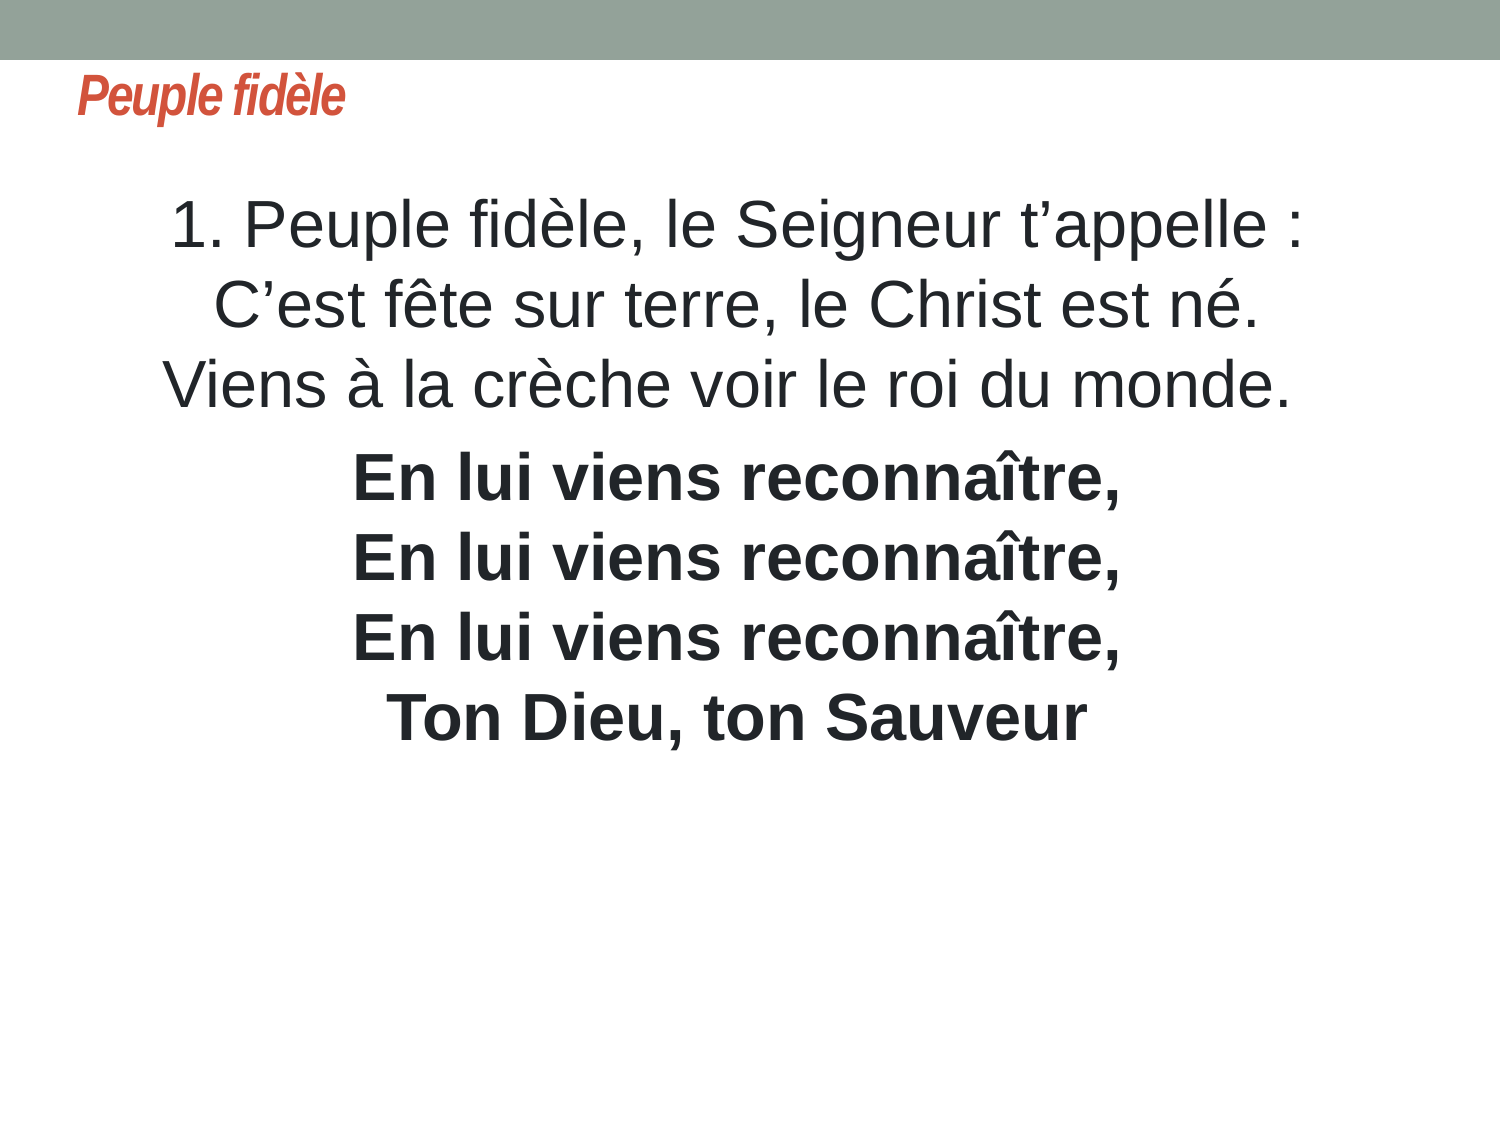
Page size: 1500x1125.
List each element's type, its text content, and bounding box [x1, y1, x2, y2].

list 1. Peuple fidèle, le Seigneur t’appelle : C’est fête sur terre, le Christ est né. Viens à la crèche voir le roi du monde. En lui viens reconnaître, En lui viens reconnaître, En lui viens reconnaître, Ton Dieu, ton Sauveur [62, 173, 1413, 1083]
title Peuple fidèle [62, 10, 1413, 173]
